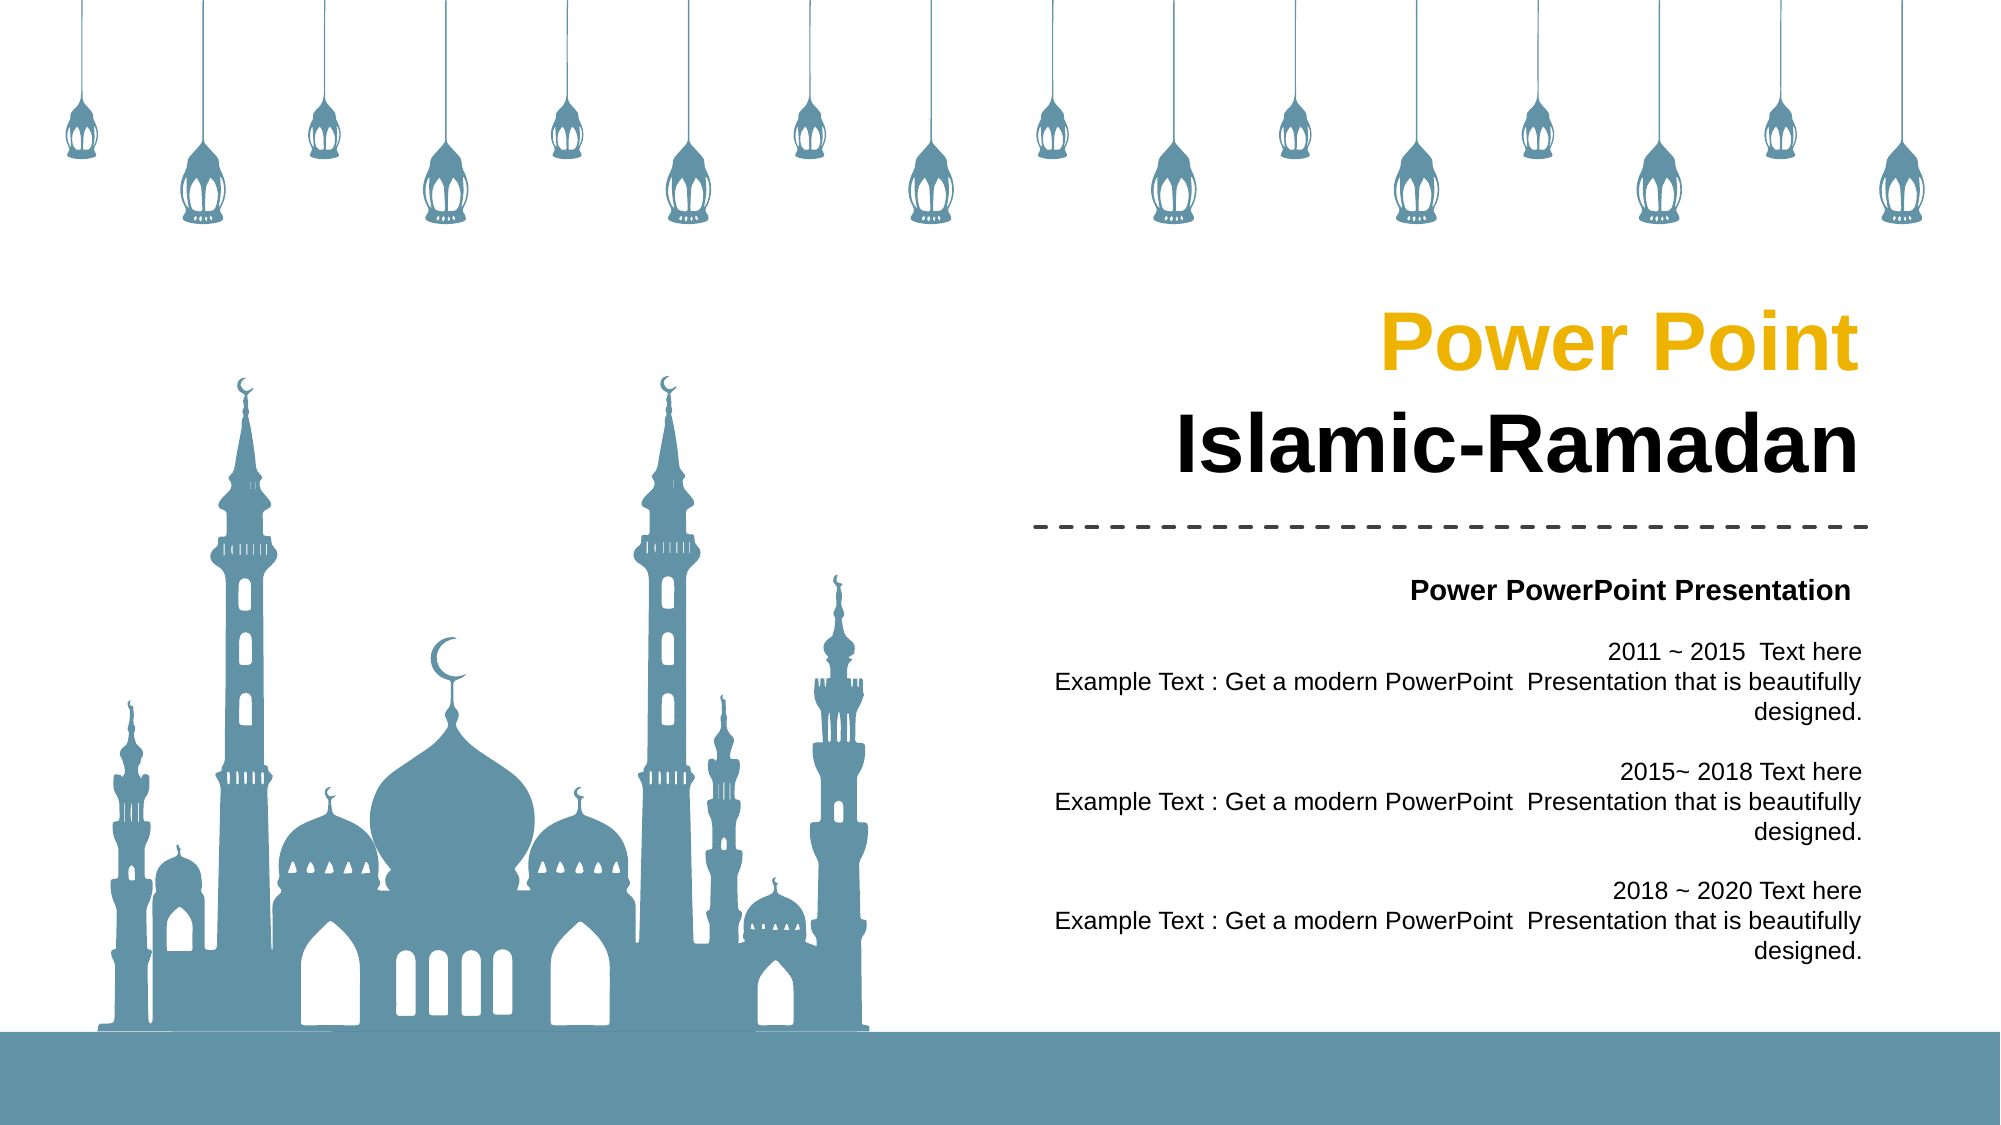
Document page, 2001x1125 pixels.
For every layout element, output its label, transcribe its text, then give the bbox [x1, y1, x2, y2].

text_box [97, 376, 870, 1031]
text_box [65, 0, 1925, 225]
text_box Power Point Islamic-Ramadan [1151, 277, 1878, 497]
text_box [1001, 563, 1878, 977]
text_box [0, 1031, 2000, 1125]
